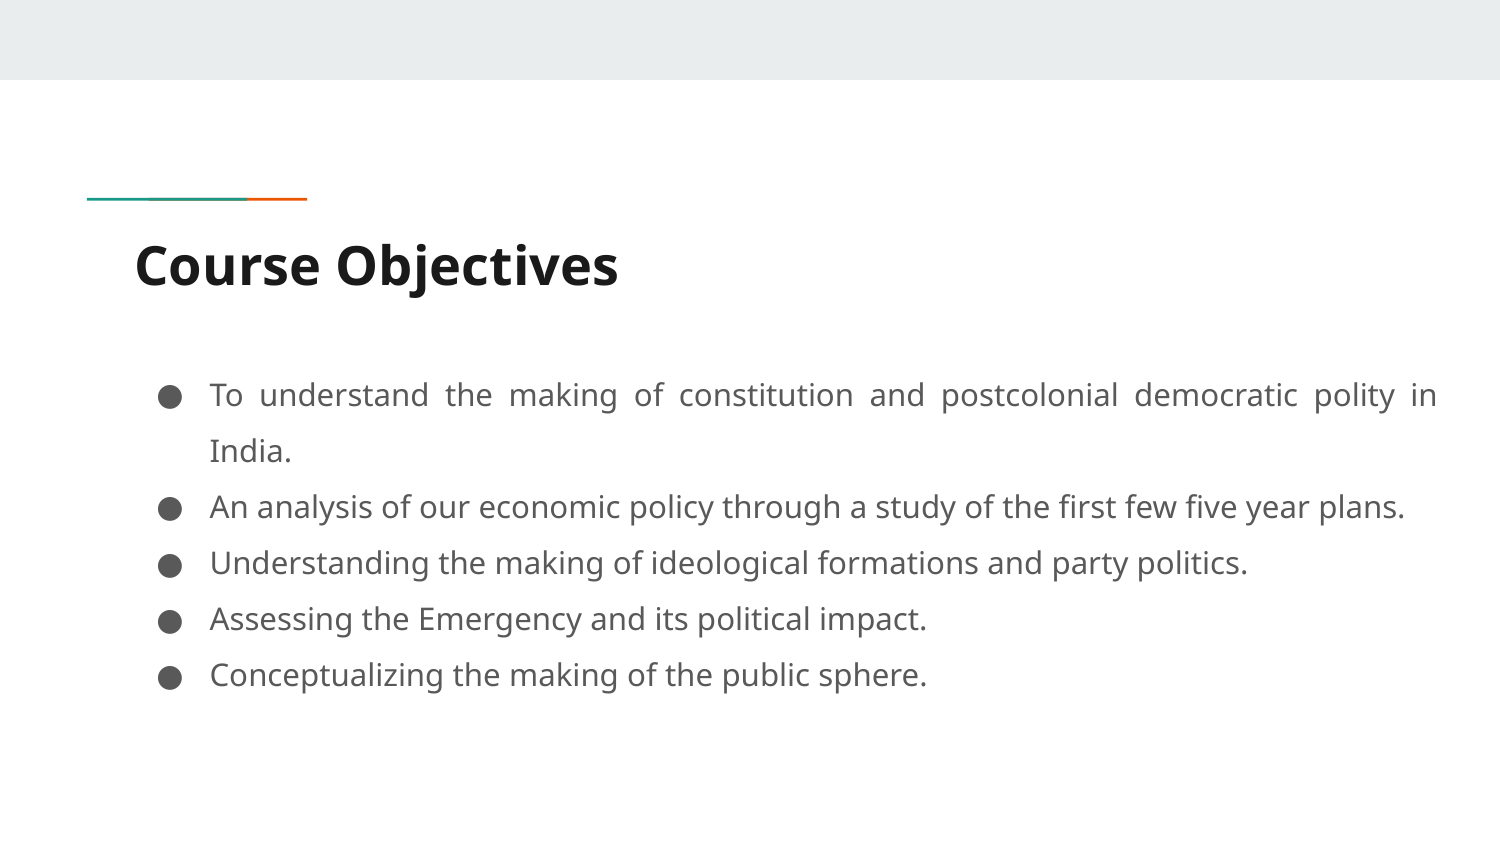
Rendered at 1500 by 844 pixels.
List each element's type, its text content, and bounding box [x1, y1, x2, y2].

title Course Objectives [119, 216, 1381, 305]
list To understand the making of constitution and postcolonial democratic polity in India. An analysis of our economic policy through a study of the first few five year plans. Understanding the making of ideological formations and party politics. Assessing the Emergency and its political impact. Conceptualizing the making of the public sphere. [119, 341, 1455, 792]
